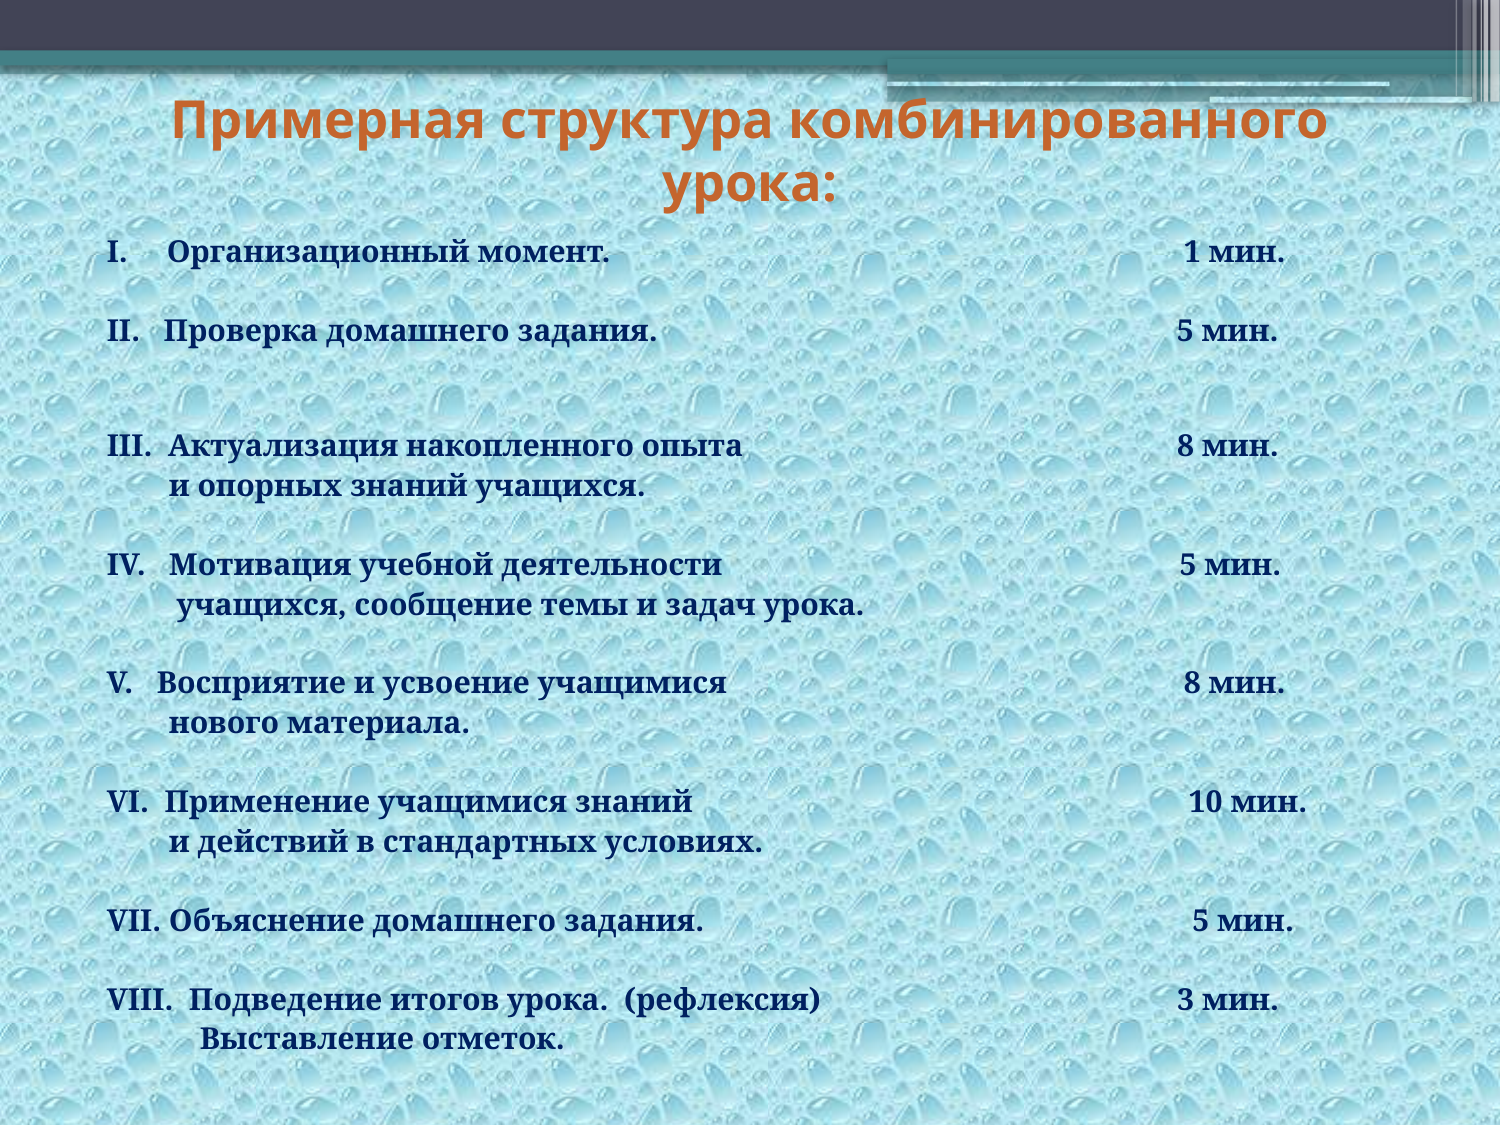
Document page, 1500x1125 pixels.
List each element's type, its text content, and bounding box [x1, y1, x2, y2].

title Примерная структура комбинированного урока: [75, 78, 1425, 220]
picture [0, 74, 1500, 1125]
list I. Организационный момент. 1 мин. II. Проверка домашнего задания. 5 мин. III. Актуализация накопленного опыта 8 мин. и опорных знаний учащихся. IV. Мотивация учебной деятельности 5 мин. учащихся, сообщение темы и задач урока. V. Восприятие и усвоение учащимися 8 мин. нового материала. VI. Применение учащимися знаний 10 мин. и действий в стандартных условиях. VII. Объяснение домашнего задания. 5 мин. VIII. Подведение итогов урока. (рефлексия) 3 мин. Выставление отметок. [75, 224, 1425, 1079]
